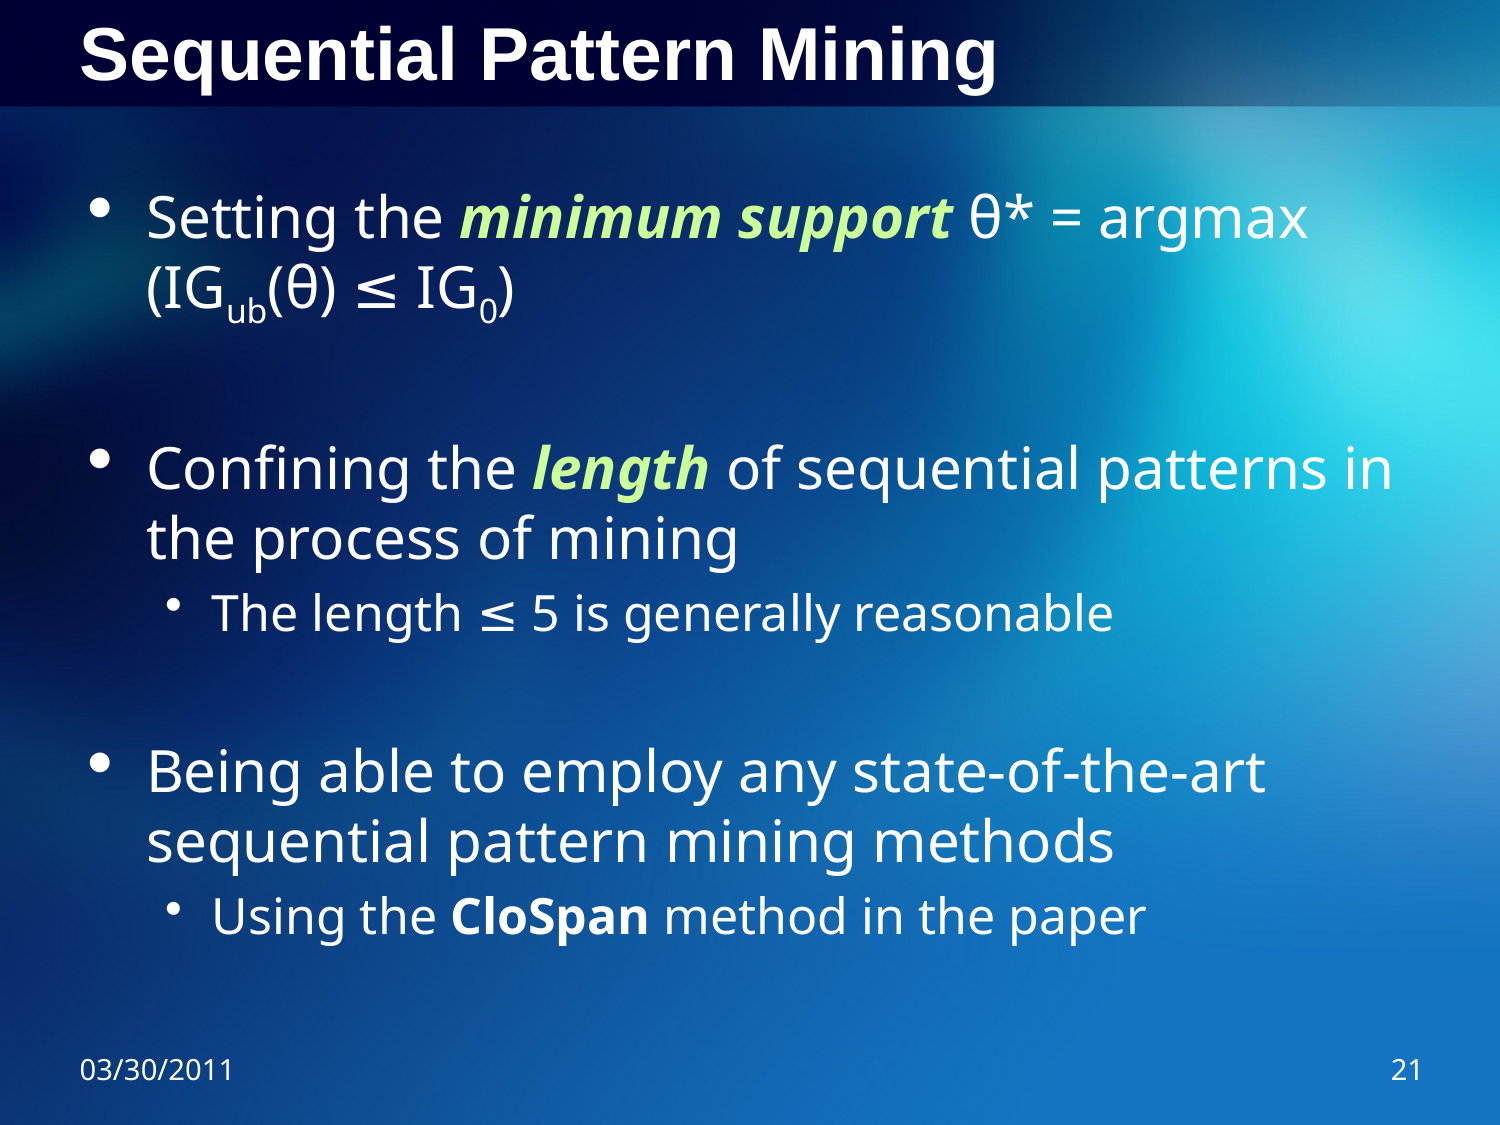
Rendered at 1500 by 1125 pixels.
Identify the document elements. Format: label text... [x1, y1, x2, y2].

list Setting the minimum support θ* = argmax (IGub(θ) ≤ IG0) Confining the length of sequential patterns in the process of mining The length ≤ 5 is generally reasonable Being able to employ any state-of-the-art sequential pattern mining methods Using the CloSpan method in the paper [75, 172, 1425, 1005]
title Sequential Pattern Mining [64, 7, 1413, 94]
picture [0, 0, 1500, 1125]
